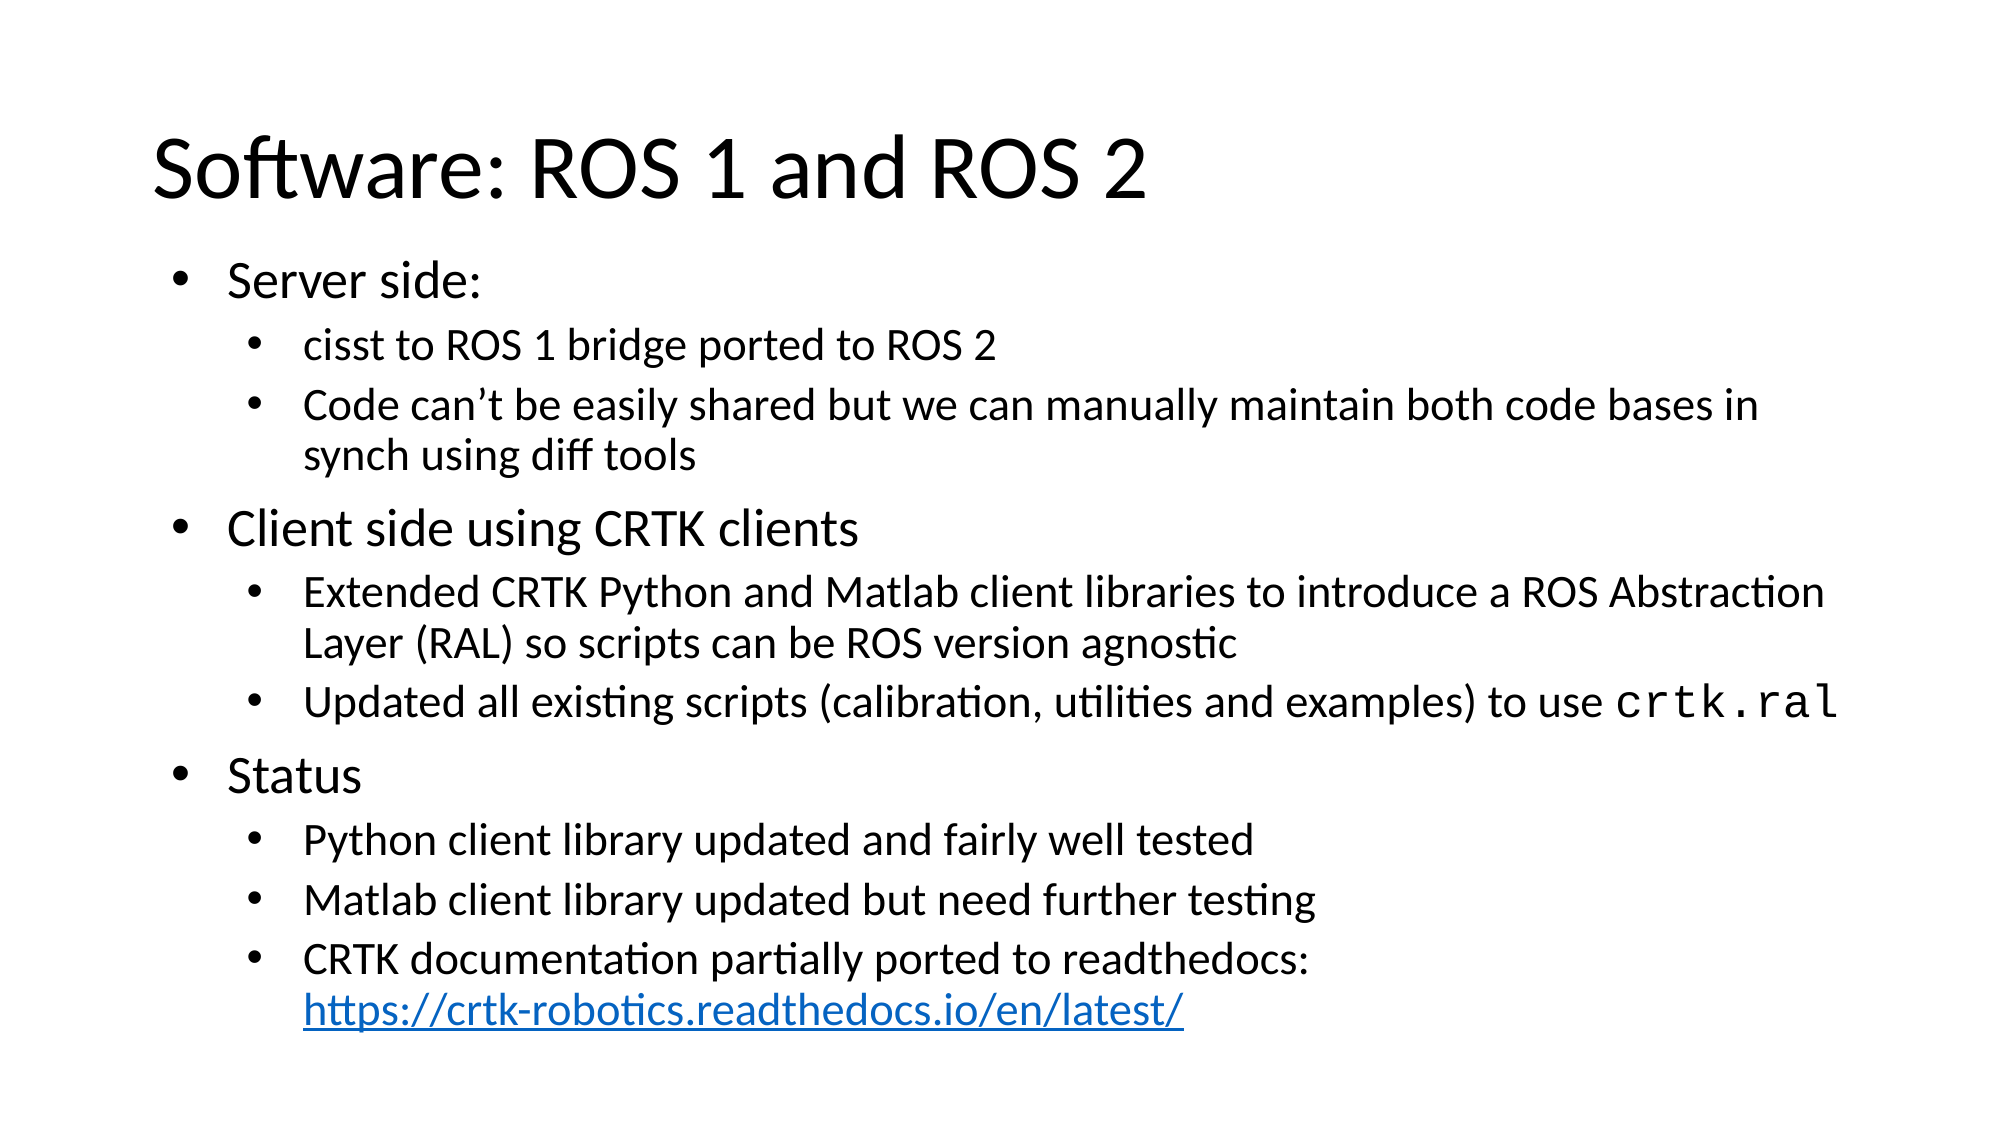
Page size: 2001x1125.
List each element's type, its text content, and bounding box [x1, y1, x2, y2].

title Software: ROS 1 and ROS 2 [137, 59, 1863, 244]
list Server side: cisst to ROS 1 bridge ported to ROS 2 Code can’t be easily shared but we can manually maintain both code bases in synch using diff tools Client side using CRTK clients Extended CRTK Python and Matlab client libraries to introduce a ROS Abstraction Layer (RAL) so scripts can be ROS version agnostic Updated all existing scripts (calibration, utilities and examples) to use crtk.ral Status Python client library updated and fairly well tested Matlab client library updated but need further testing CRTK documentation partially ported to readthedocs: https://crtk-robotics.readthedocs.io/en/latest/ [137, 244, 1863, 1066]
